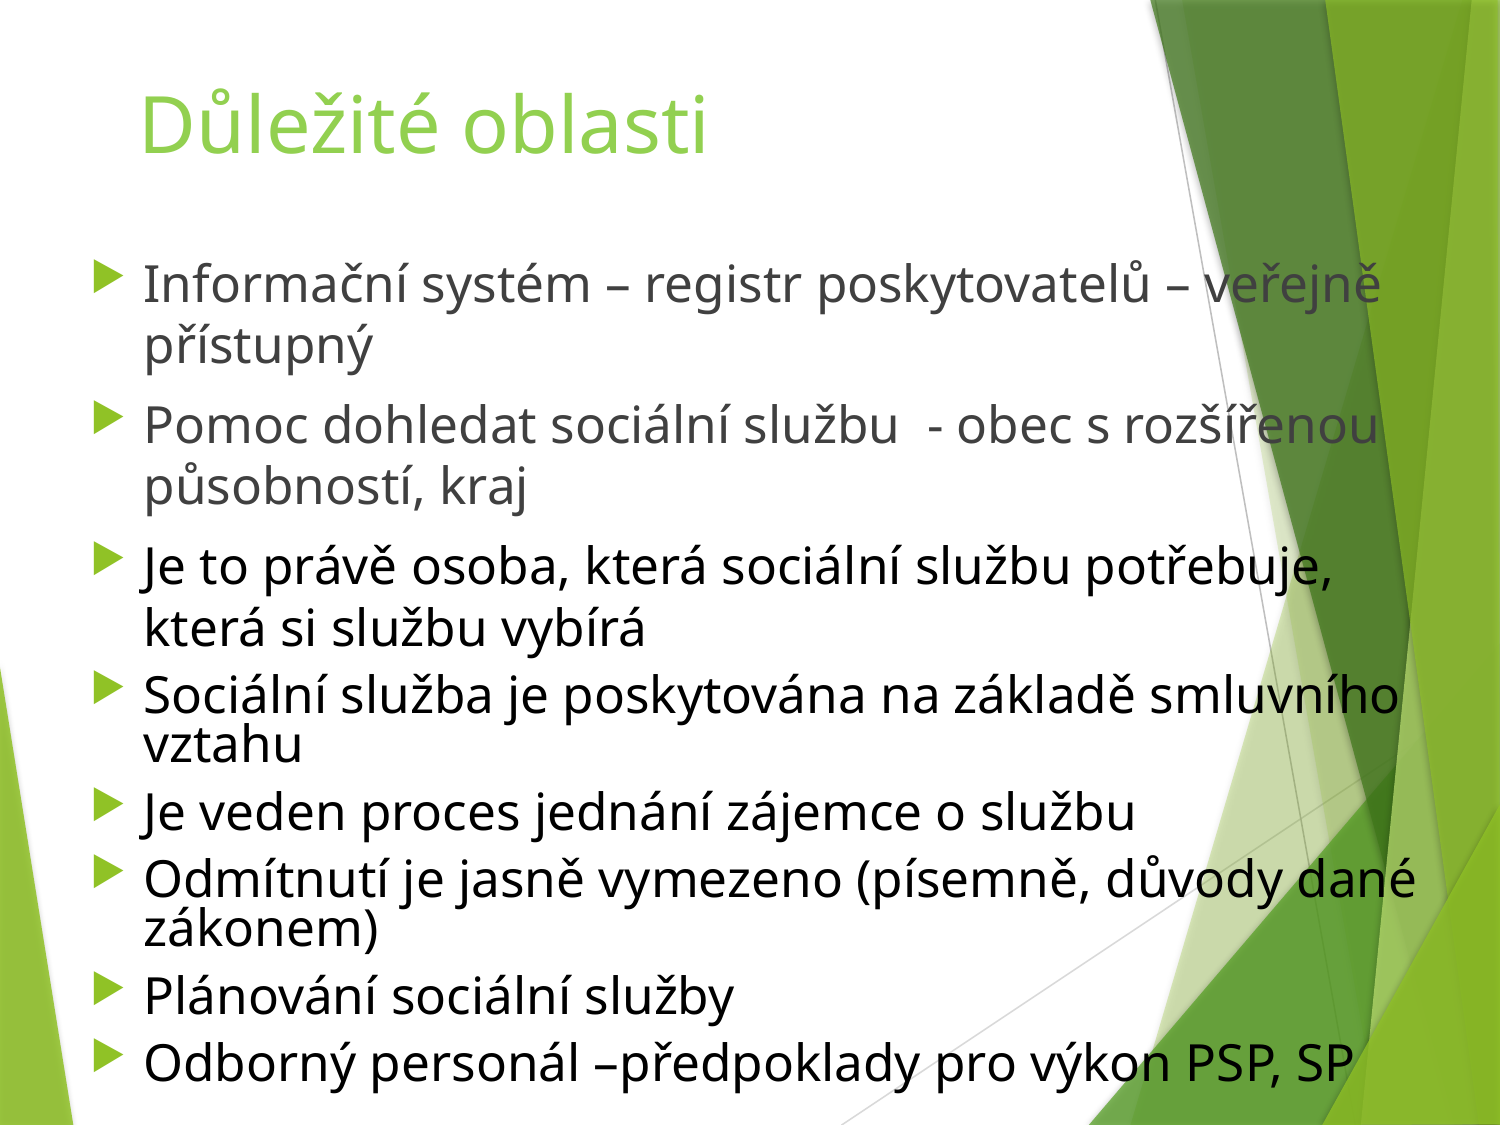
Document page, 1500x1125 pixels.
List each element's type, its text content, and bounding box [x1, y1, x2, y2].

title Důležité oblasti [123, 66, 1424, 185]
list Informační systém – registr poskytovatelů – veřejně přístupný Pomoc dohledat sociální službu - obec s rozšířenou působností, kraj Je to právě osoba, která sociální službu potřebuje, která si službu vybírá Sociální služba je poskytována na základě smluvního vztahu Je veden proces jednání zájemce o službu Odmítnutí je jasně vymezeno (písemně, důvody dané zákonem) Plánování sociální služby Odborný personál –předpoklady pro výkon PSP, SP [75, 243, 1436, 1106]
